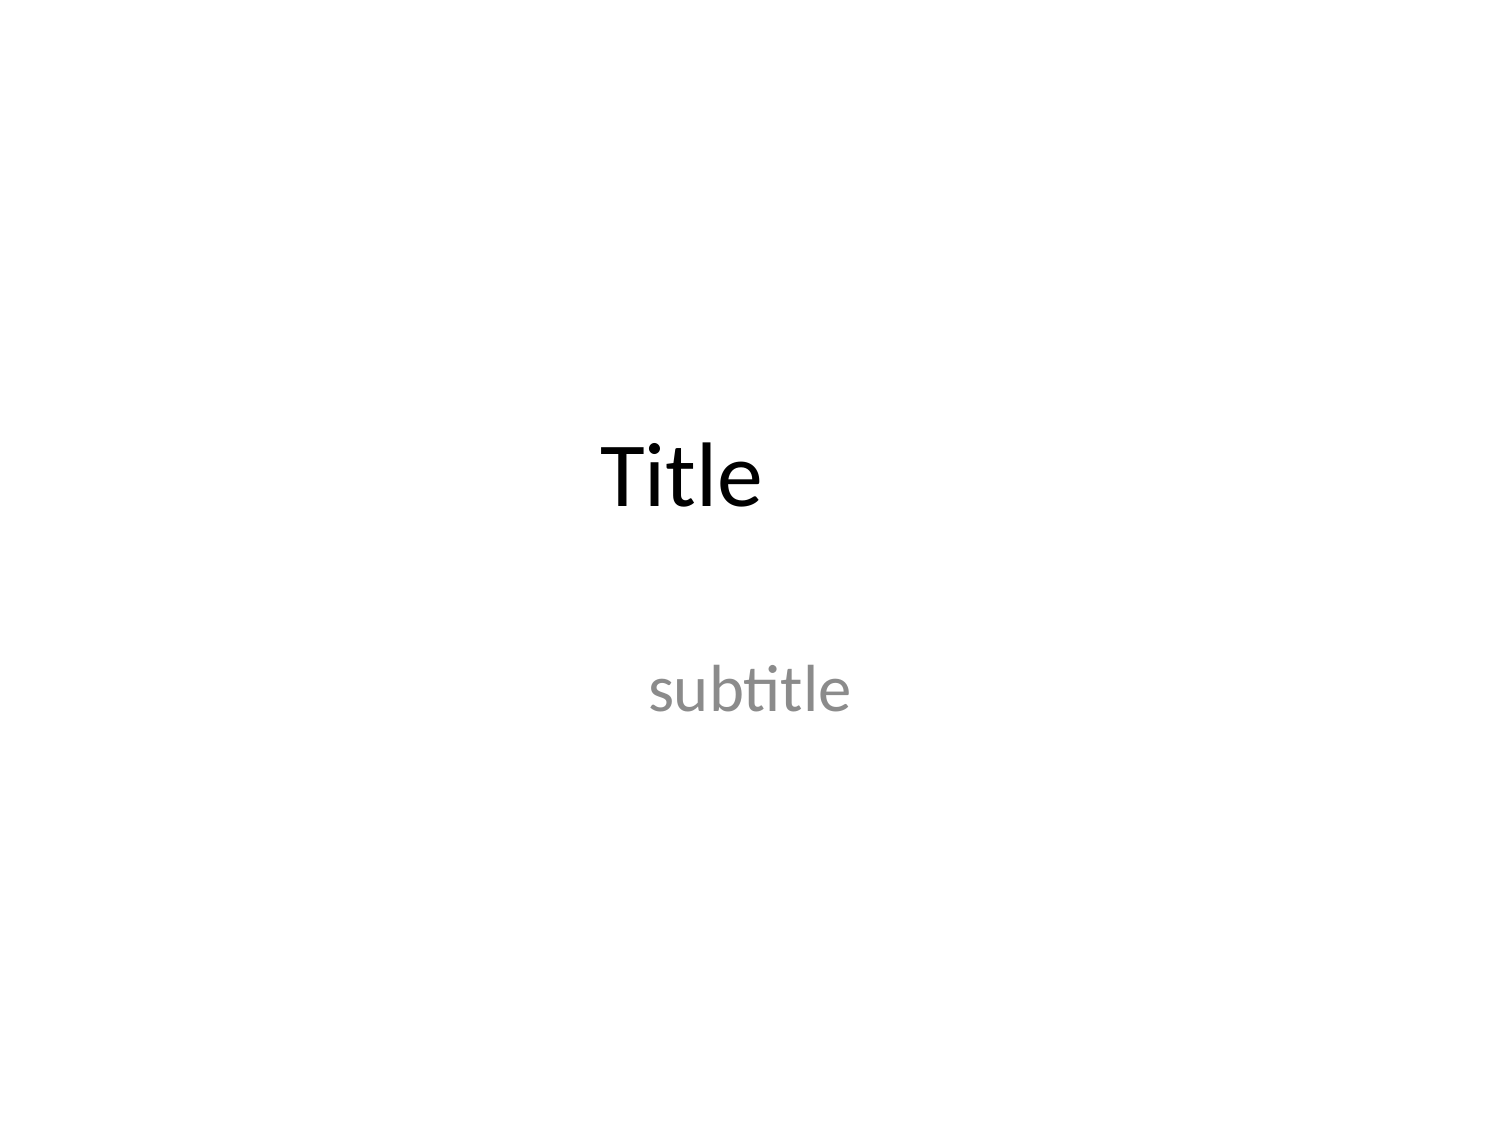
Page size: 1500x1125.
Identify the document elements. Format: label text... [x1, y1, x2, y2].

title Title [112, 349, 1388, 591]
subtitle subtitle [225, 637, 1275, 925]
